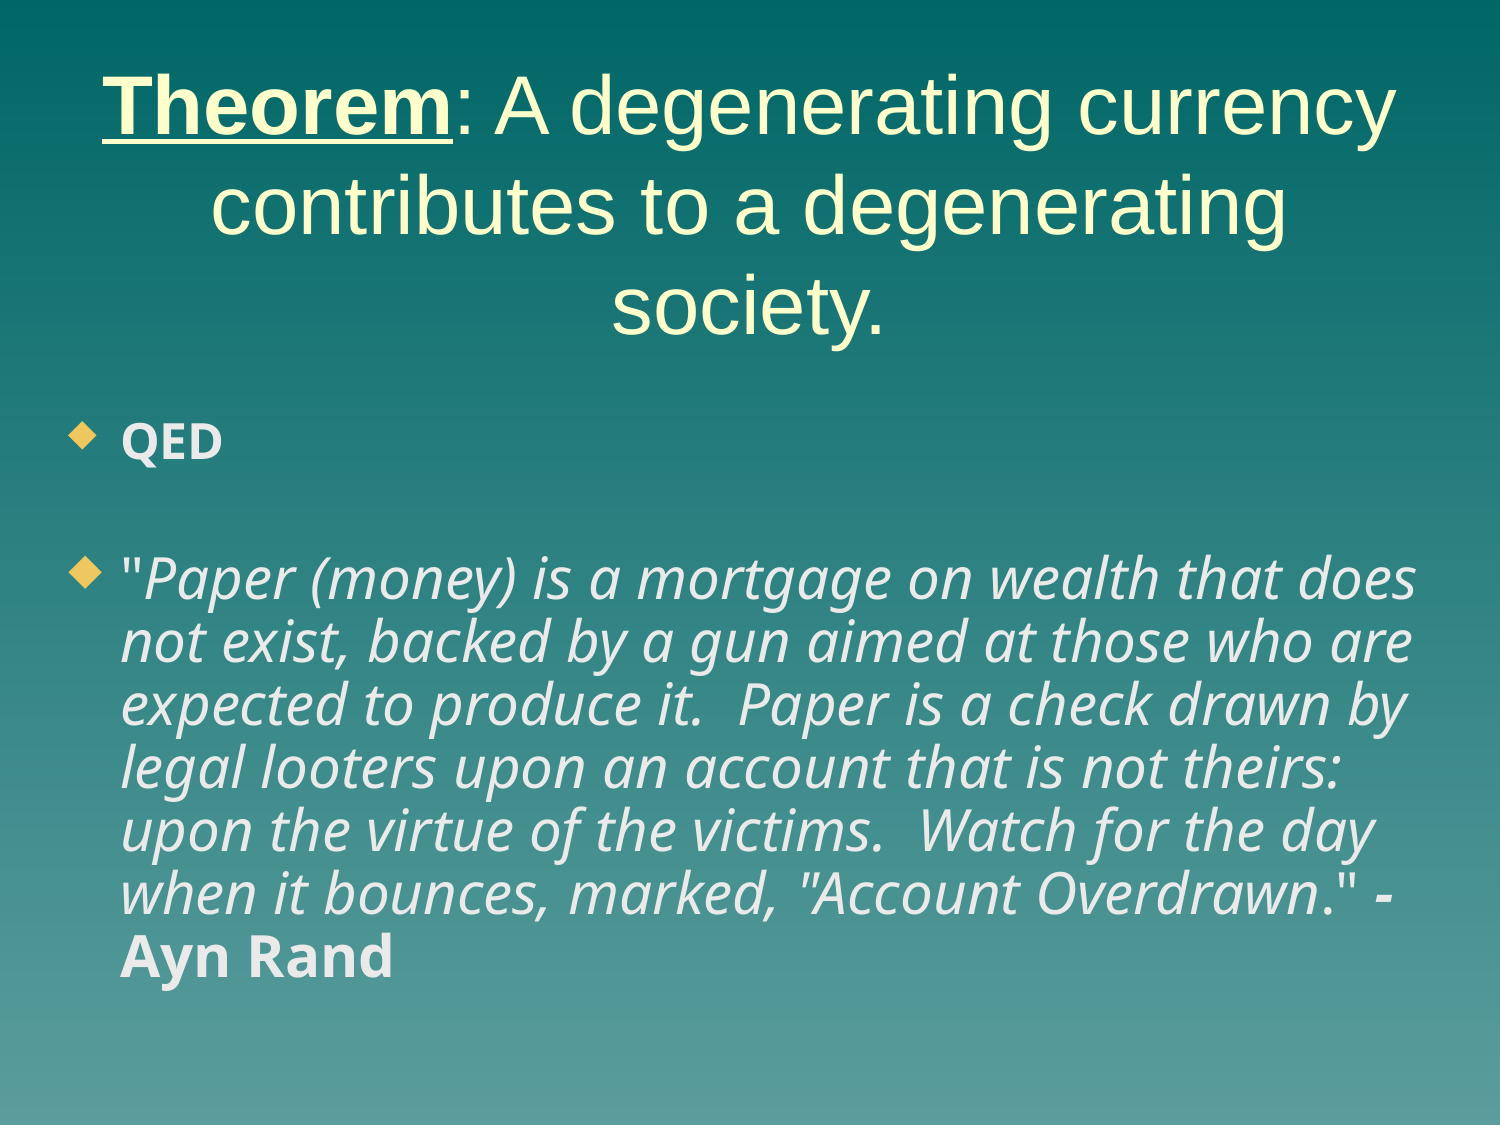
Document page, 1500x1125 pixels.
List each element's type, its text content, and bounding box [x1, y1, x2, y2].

text_box QED "Paper (money) is a mortgage on wealth that does not exist, backed by a gun aimed at those who are expected to produce it. Paper is a check drawn by legal looters upon an account that is not theirs: upon the virtue of the victims. Watch for the day when it bounces, marked, "Account Overdrawn." - Ayn Rand [49, 262, 1463, 1055]
title Theorem: A degenerating currency contributes to a degenerating society. [75, 36, 1425, 262]
